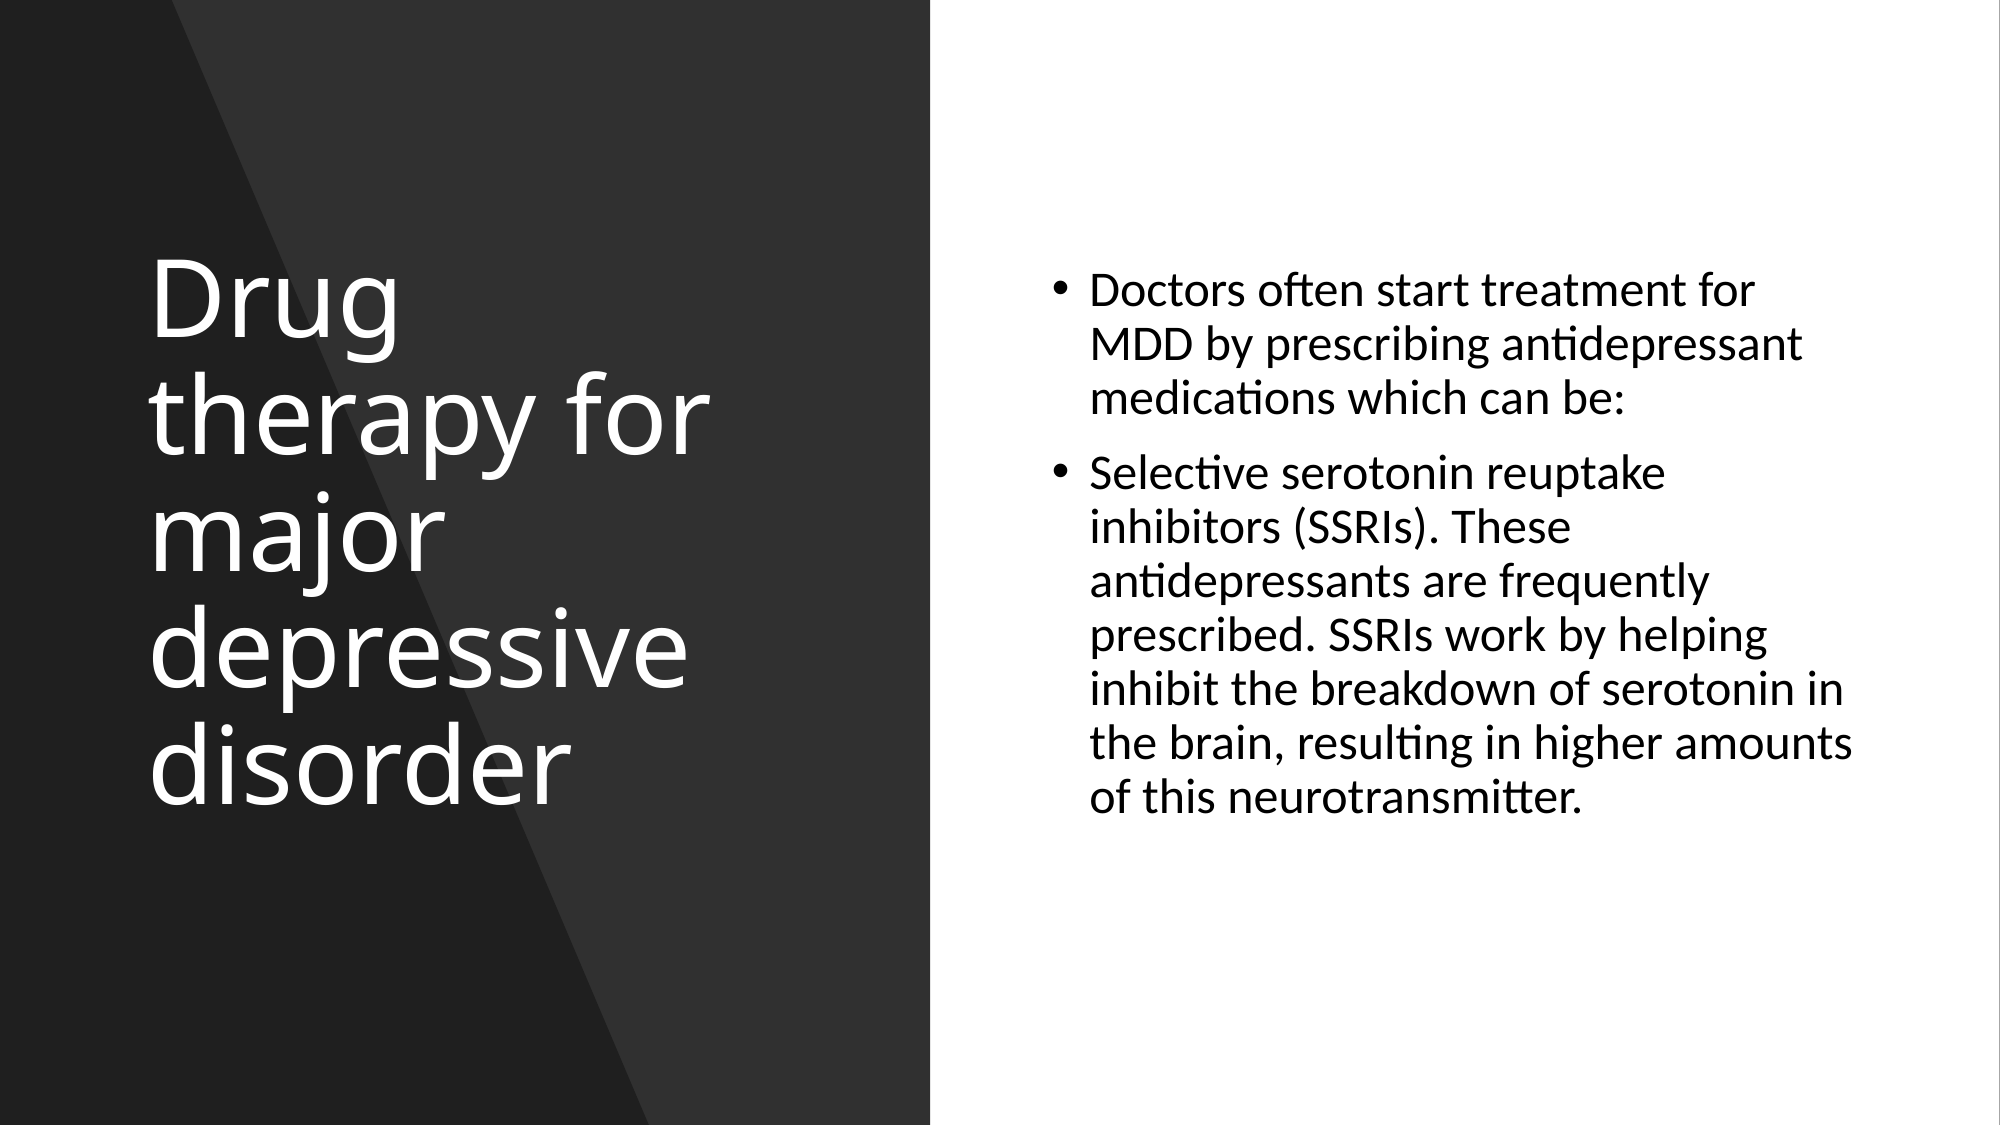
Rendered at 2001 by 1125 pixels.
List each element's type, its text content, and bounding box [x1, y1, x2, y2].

list Doctors often start treatment for MDD by prescribing antidepressant medications which can be: Selective serotonin reuptake inhibitors (SSRIs). These antidepressants are frequently prescribed. SSRIs work by helping inhibit the breakdown of serotonin in the brain, resulting in higher amounts of this neurotransmitter. [1036, 105, 1885, 1053]
text_box [931, 0, 2000, 1125]
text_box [0, 0, 931, 1125]
